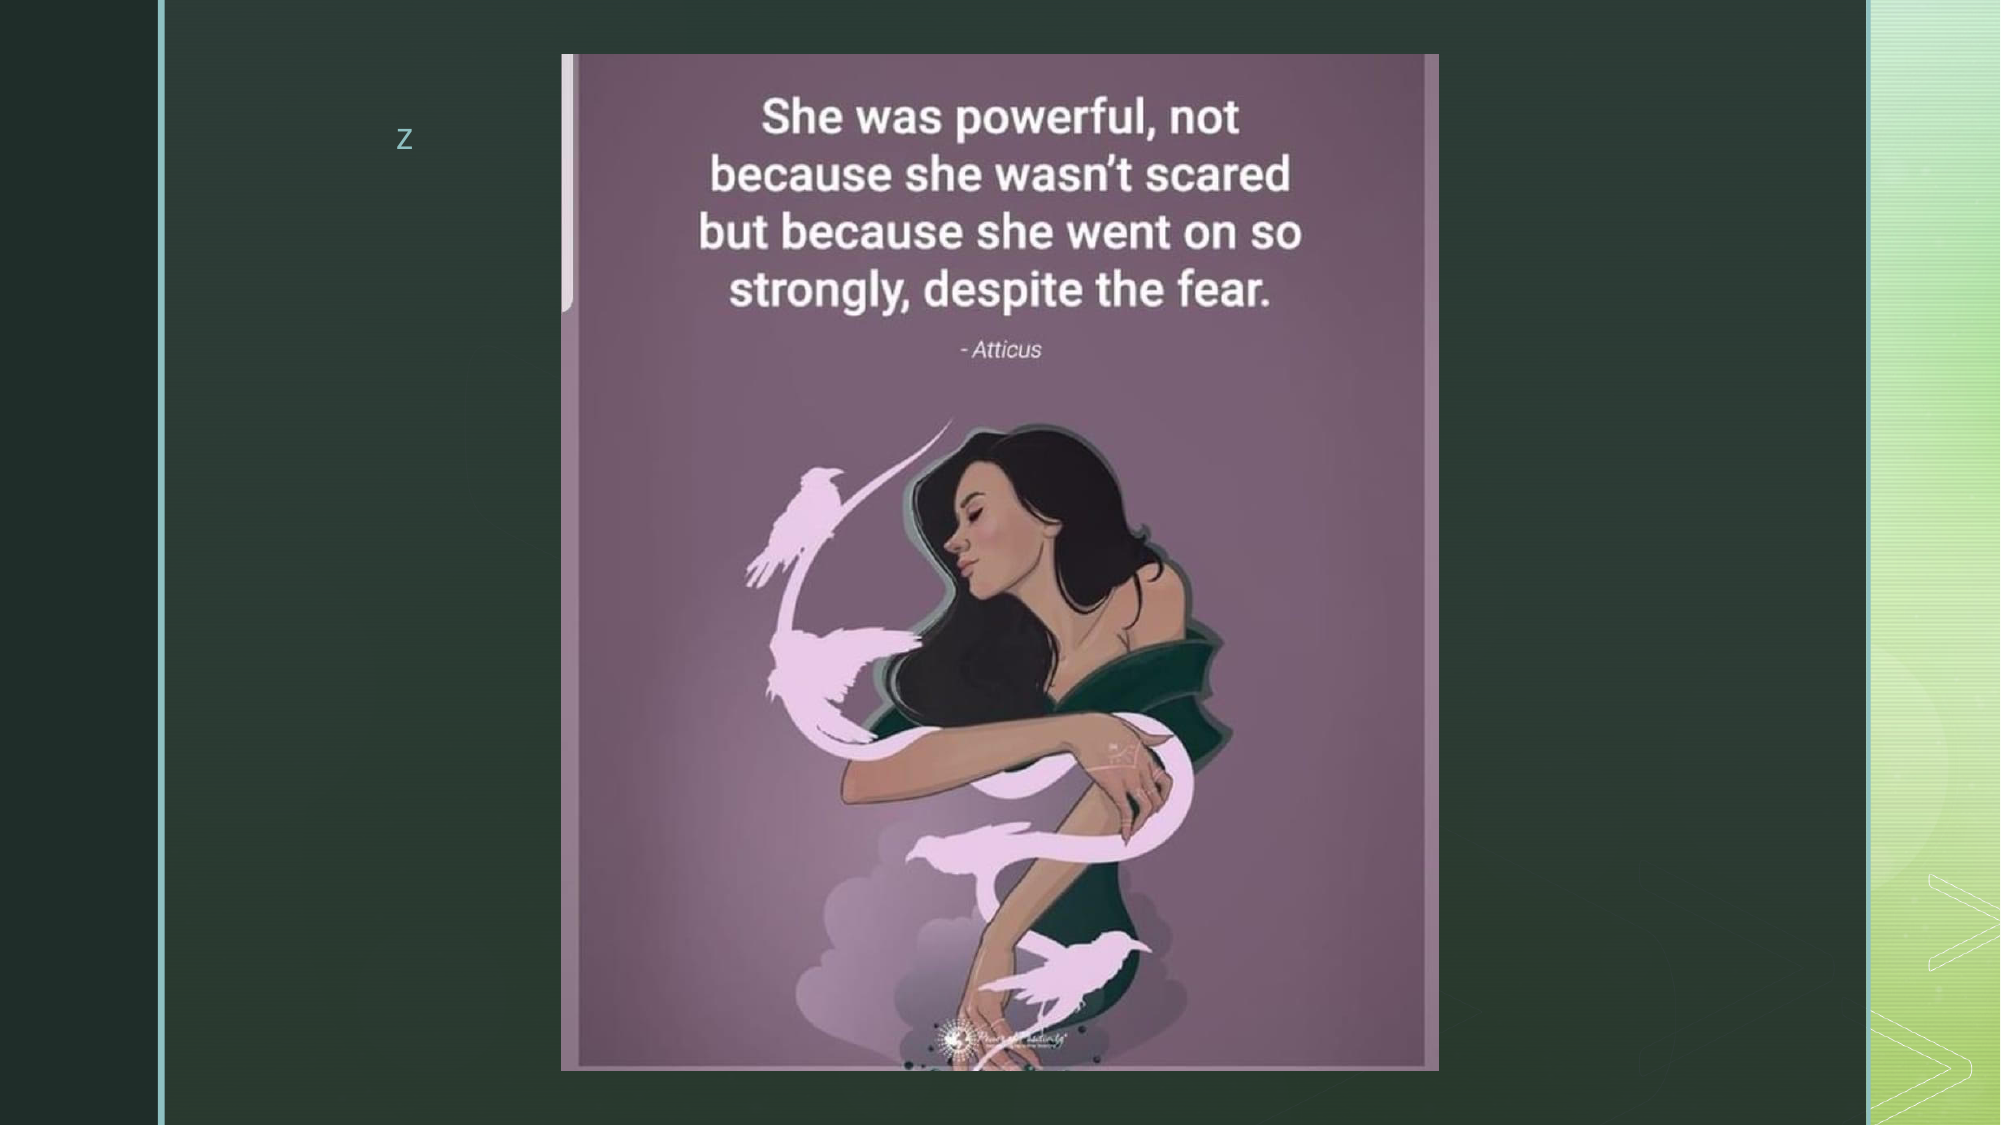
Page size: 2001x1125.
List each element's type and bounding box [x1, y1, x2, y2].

picture [1871, 0, 2001, 1125]
list [560, 54, 1440, 1071]
